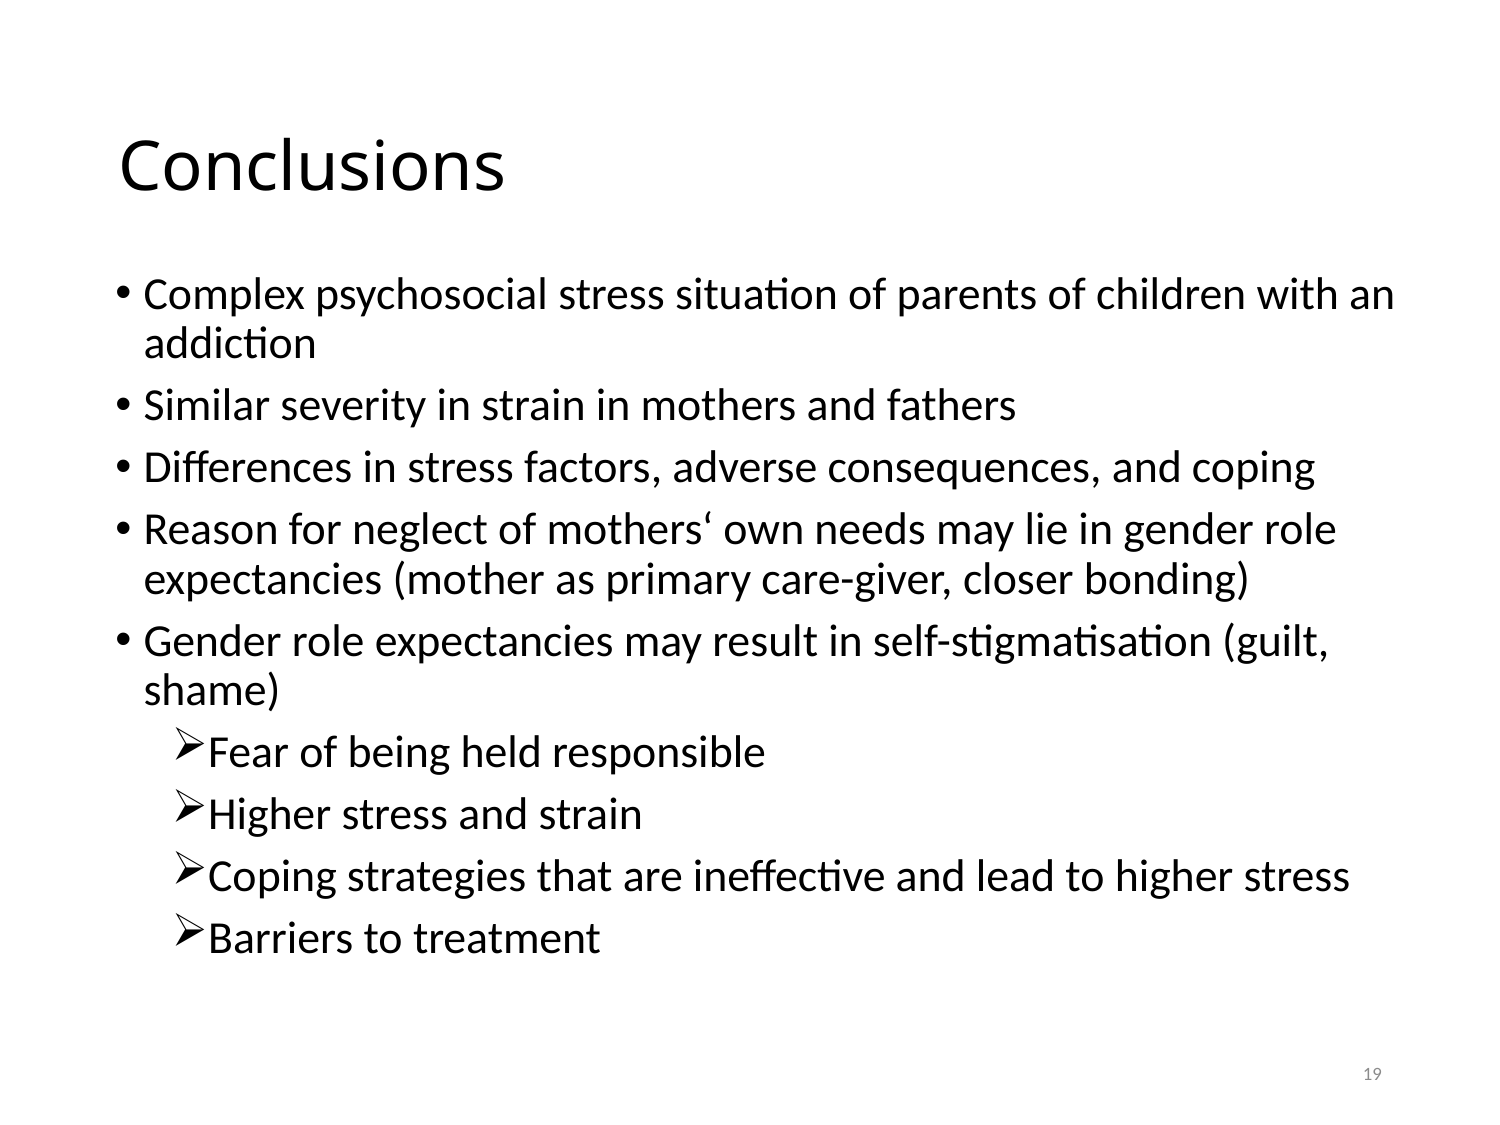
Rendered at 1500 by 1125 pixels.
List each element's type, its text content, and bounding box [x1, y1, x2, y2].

slide_number 19 [1059, 1042, 1397, 1103]
list Complex psychosocial stress situation of parents of children with an addiction Similar severity in strain in mothers and fathers Differences in stress factors, adverse consequences, and coping Reason for neglect of mothers‘ own needs may lie in gender role expectancies (mother as primary care-giver, closer bonding) Gender role expectancies may result in self-stigmatisation (guilt, shame) Fear of being held responsible Higher stress and strain Coping strategies that are ineffective and lead to higher stress Barriers to treatment [100, 262, 1438, 1094]
title Conclusions [103, 59, 1397, 262]
